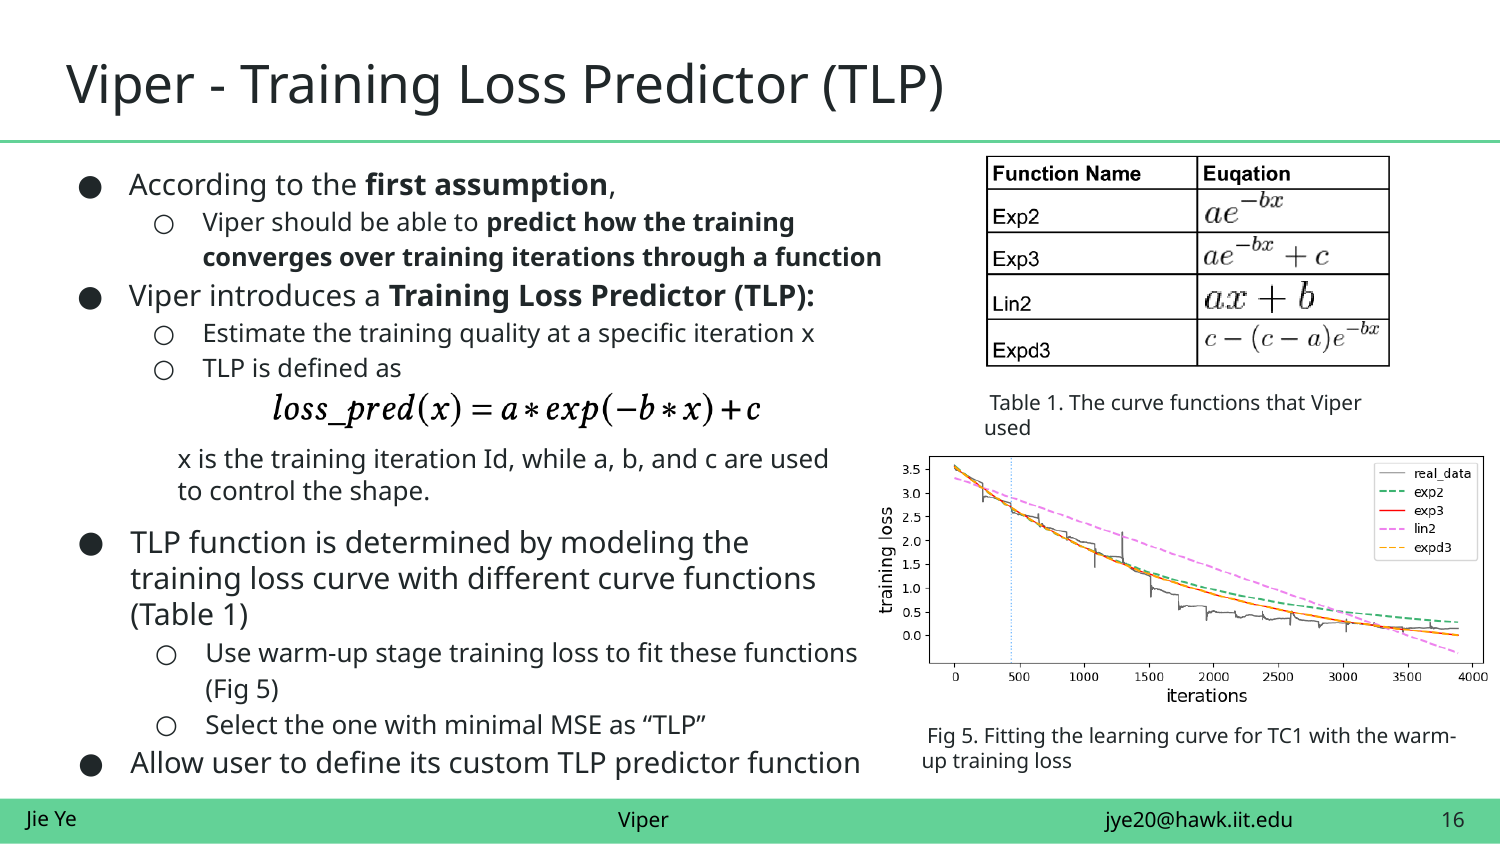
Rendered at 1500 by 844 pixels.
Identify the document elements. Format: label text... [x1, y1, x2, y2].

picture [265, 387, 765, 434]
title Viper - Training Loss Predictor (TLP) [51, 35, 1449, 130]
picture [982, 153, 1391, 368]
text_box Fig 5. Fitting the learning curve for TC1 with the warm-up training loss [906, 720, 1493, 789]
list TLP function is determined by modeling the training loss curve with different curve functions (Table 1) Use warm-up stage training loss to fit these functions (Fig 5) Select the one with minimal MSE as “TLP” Allow user to define its custom TLP predictor function [40, 508, 880, 808]
text_box Table 1. The curve functions that Viper used [969, 374, 1405, 423]
picture [870, 446, 1493, 714]
list According to the first assumption, Viper should be able to predict how the training converges over training iterations through a function Viper introduces a Training Loss Predictor (TLP): Estimate the training quality at a specific iteration x TLP is defined as [40, 145, 907, 404]
list x is the training iteration Id, while a, b, and c are used to control the shape. [162, 427, 868, 509]
slide_number ‹#› [1389, 797, 1480, 843]
